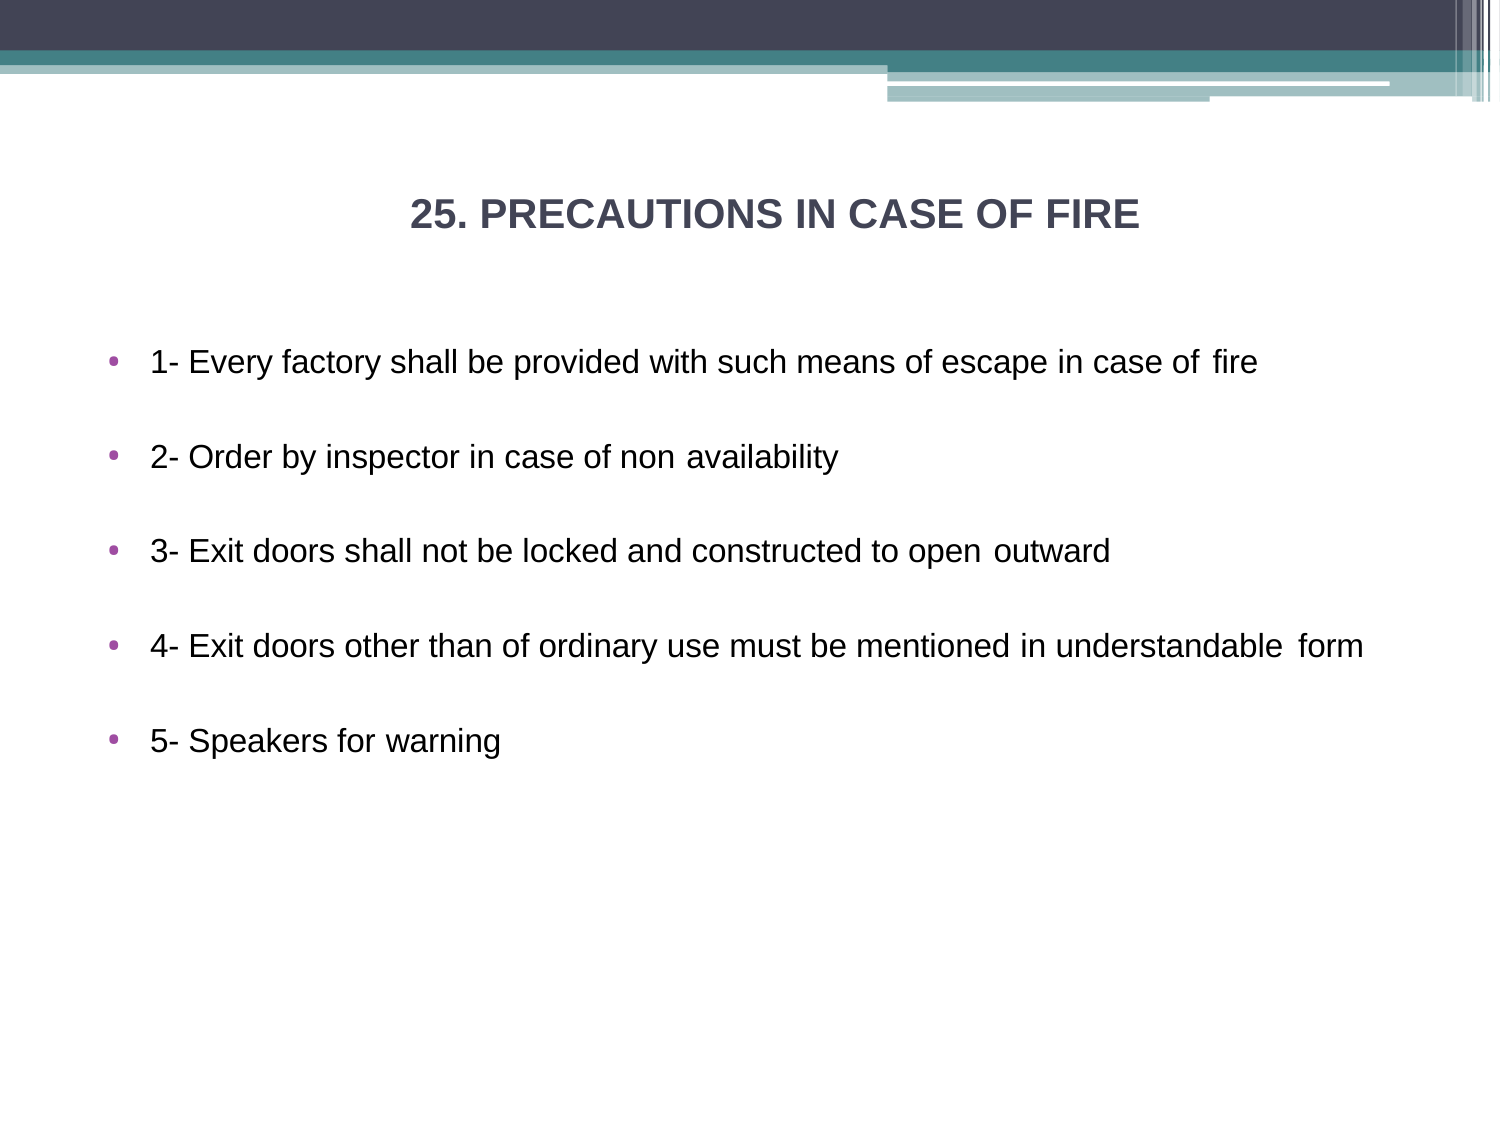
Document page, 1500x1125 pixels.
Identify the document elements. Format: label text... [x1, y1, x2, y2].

text_box 1- Every factory shall be provided with such means of escape in case of fire 2- Order by inspector in case of non availability 3- Exit doors shall not be locked and constructed to open outward 4- Exit doors other than of ordinary use must be mentioned in understandable form 5- Speakers for warning [105, 338, 1373, 759]
title 25. PRECAUTIONS IN CASE OF FIRE [408, 184, 1143, 338]
